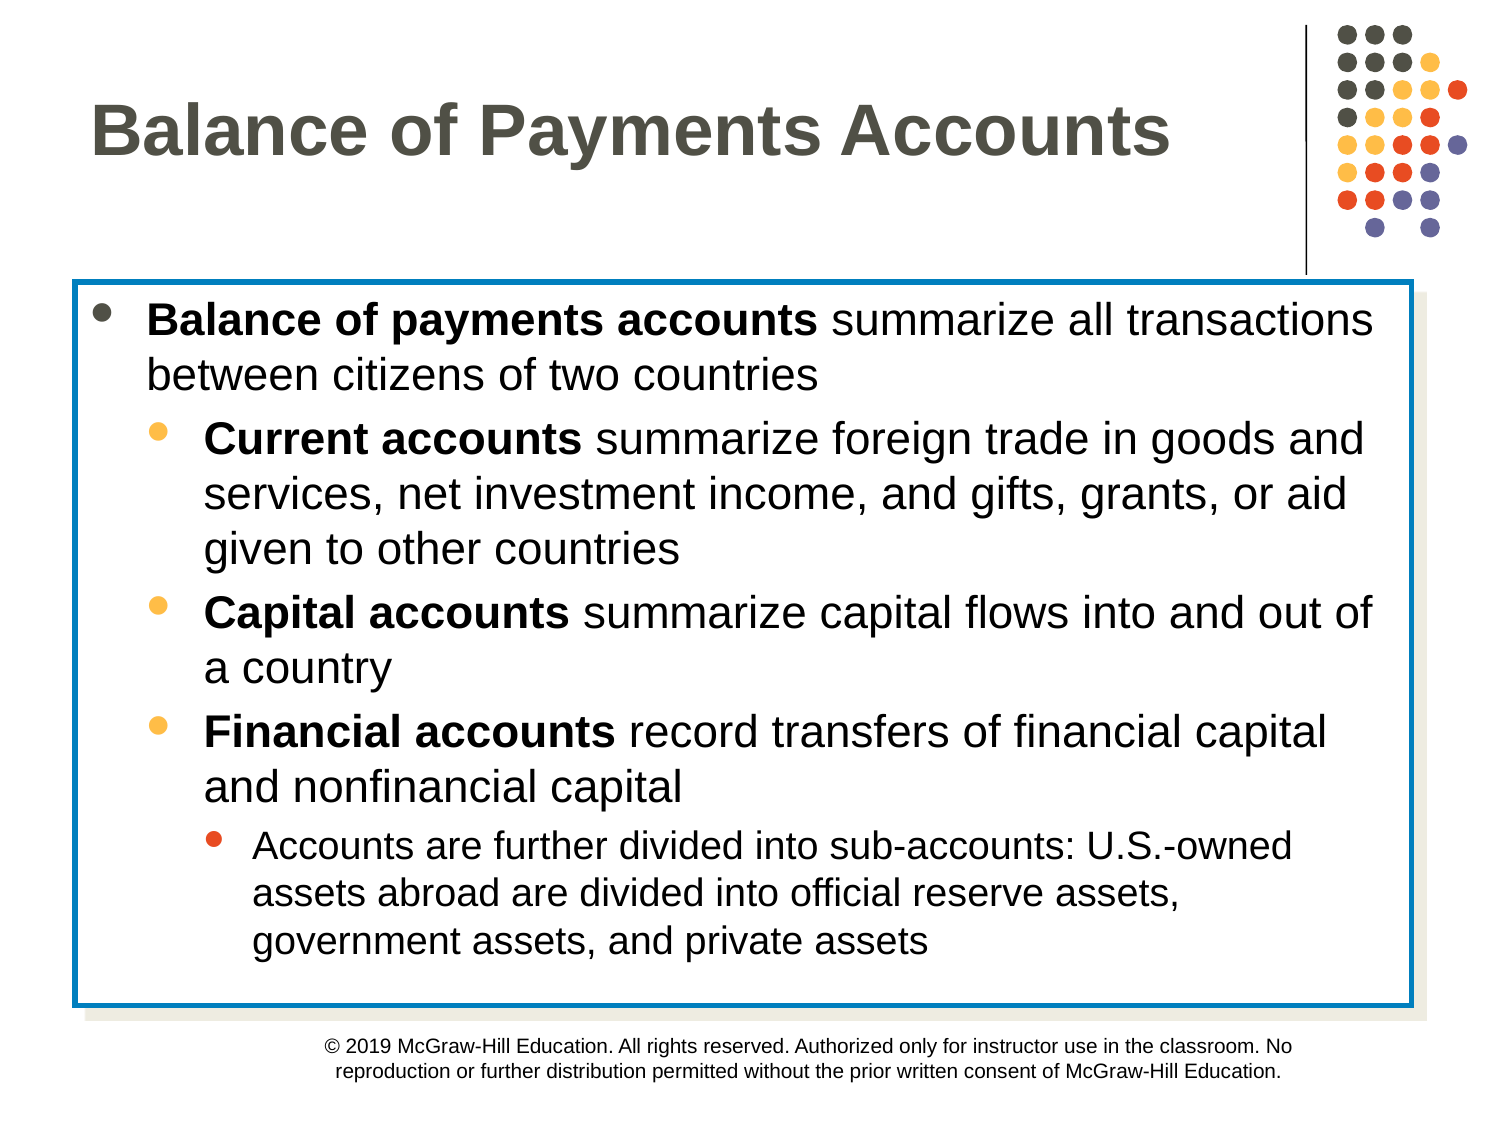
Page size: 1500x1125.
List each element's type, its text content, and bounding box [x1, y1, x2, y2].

list Balance of payments accounts summarize all transactions between citizens of two countries Current accounts summarize foreign trade in goods and services, net investment income, and gifts, grants, or aid given to other countries Capital accounts summarize capital flows into and out of a country Financial accounts record transfers of financial capital and nonfinancial capital Accounts are further divided into sub-accounts: U.S.-owned assets abroad are divided into official reserve assets, government assets, and private assets [75, 282, 1412, 1006]
footer © 2019 McGraw-Hill Education. All rights reserved. Authorized only for instructor use in the classroom. No reproduction or further distribution permitted without the prior written consent of McGraw-Hill Education. [304, 1025, 1313, 1100]
title Balance of Payments Accounts [75, 20, 1313, 233]
